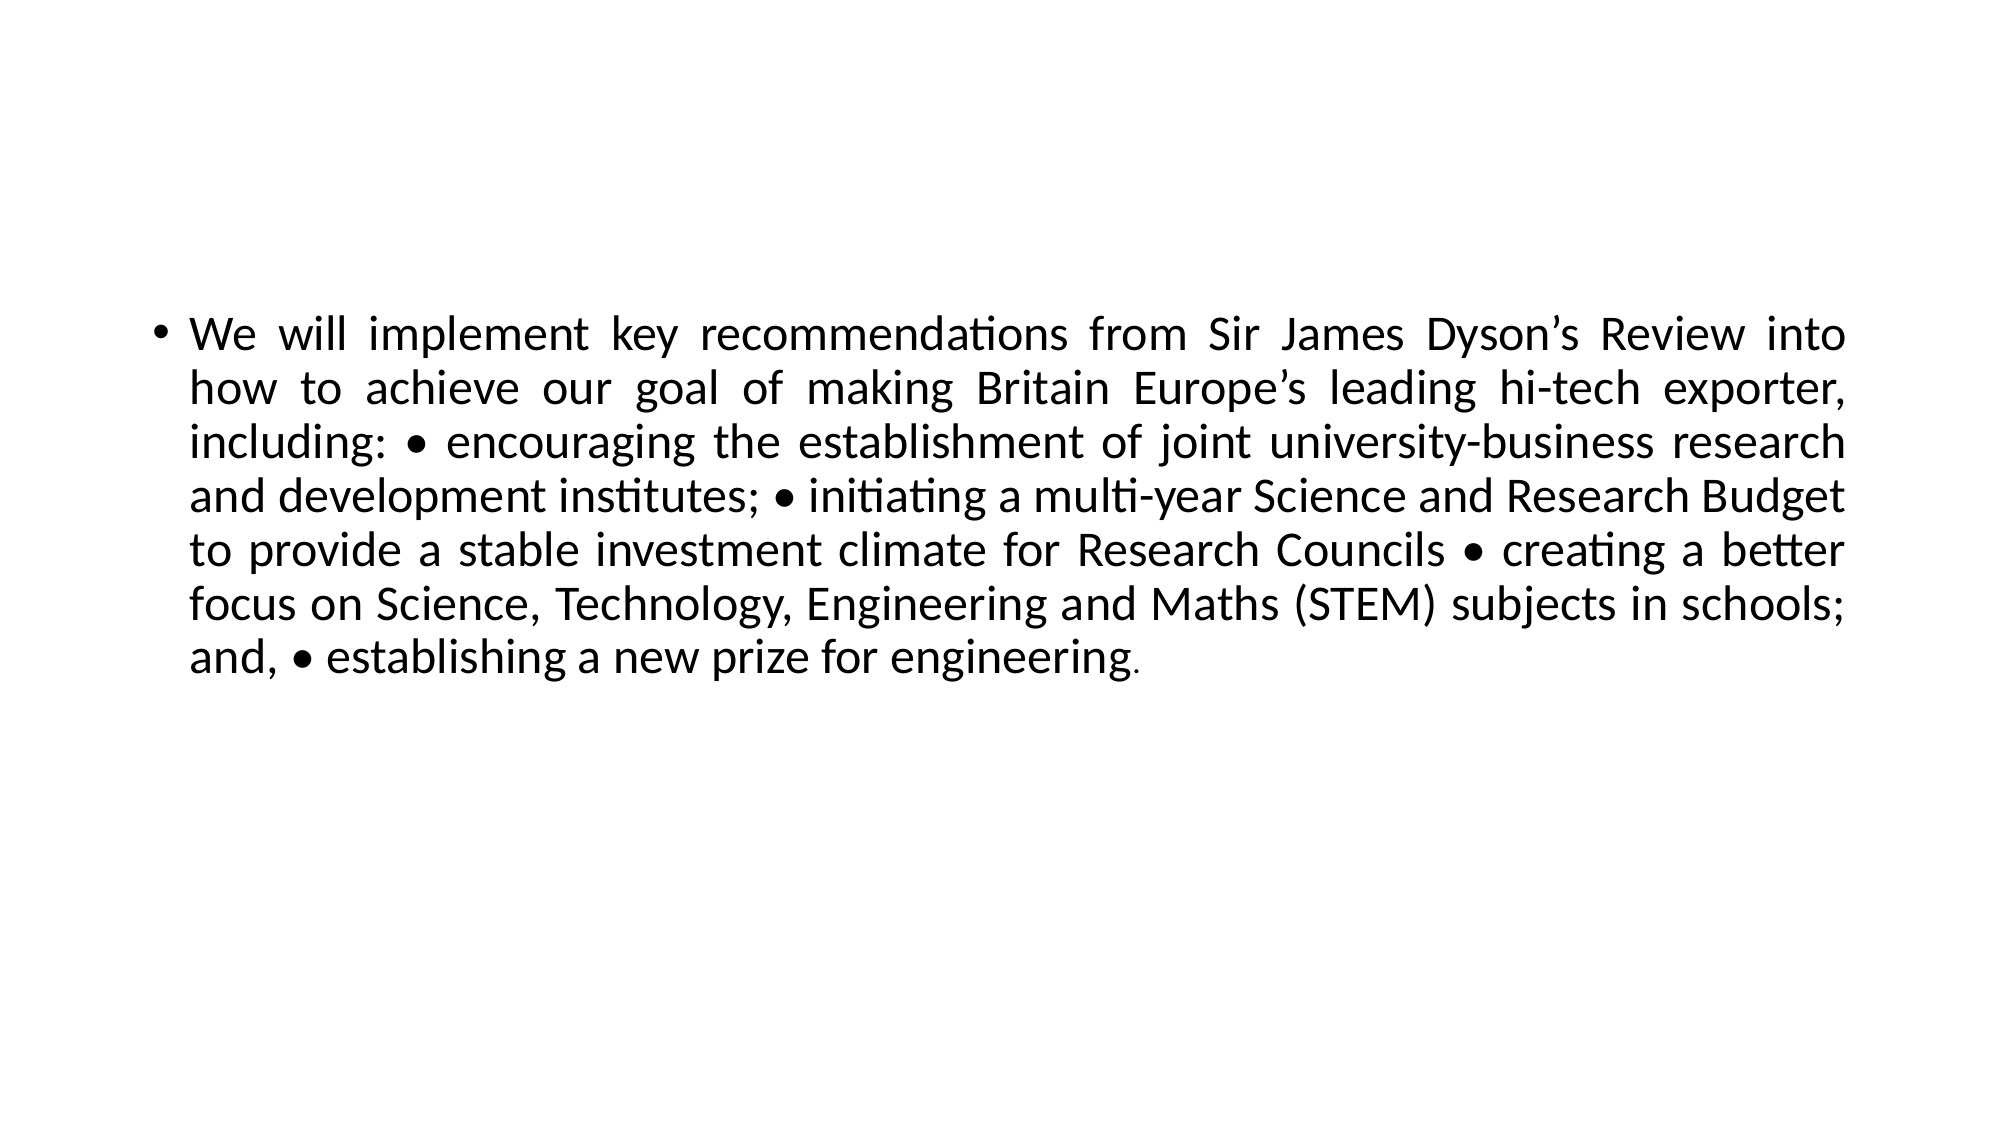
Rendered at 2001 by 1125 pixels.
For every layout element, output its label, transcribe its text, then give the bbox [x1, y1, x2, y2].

list We will implement key recommendations from Sir James Dyson’s Review into how to achieve our goal of making Britain Europe’s leading hi-tech exporter, including: • encouraging the establishment of joint university-business research and development institutes; • initiating a multi-year Science and Research Budget to provide a stable investment climate for Research Councils • creating a better focus on Science, Technology, Engineering and Maths (STEM) subjects in schools; and, • establishing a new prize for engineering. [137, 299, 1863, 1014]
